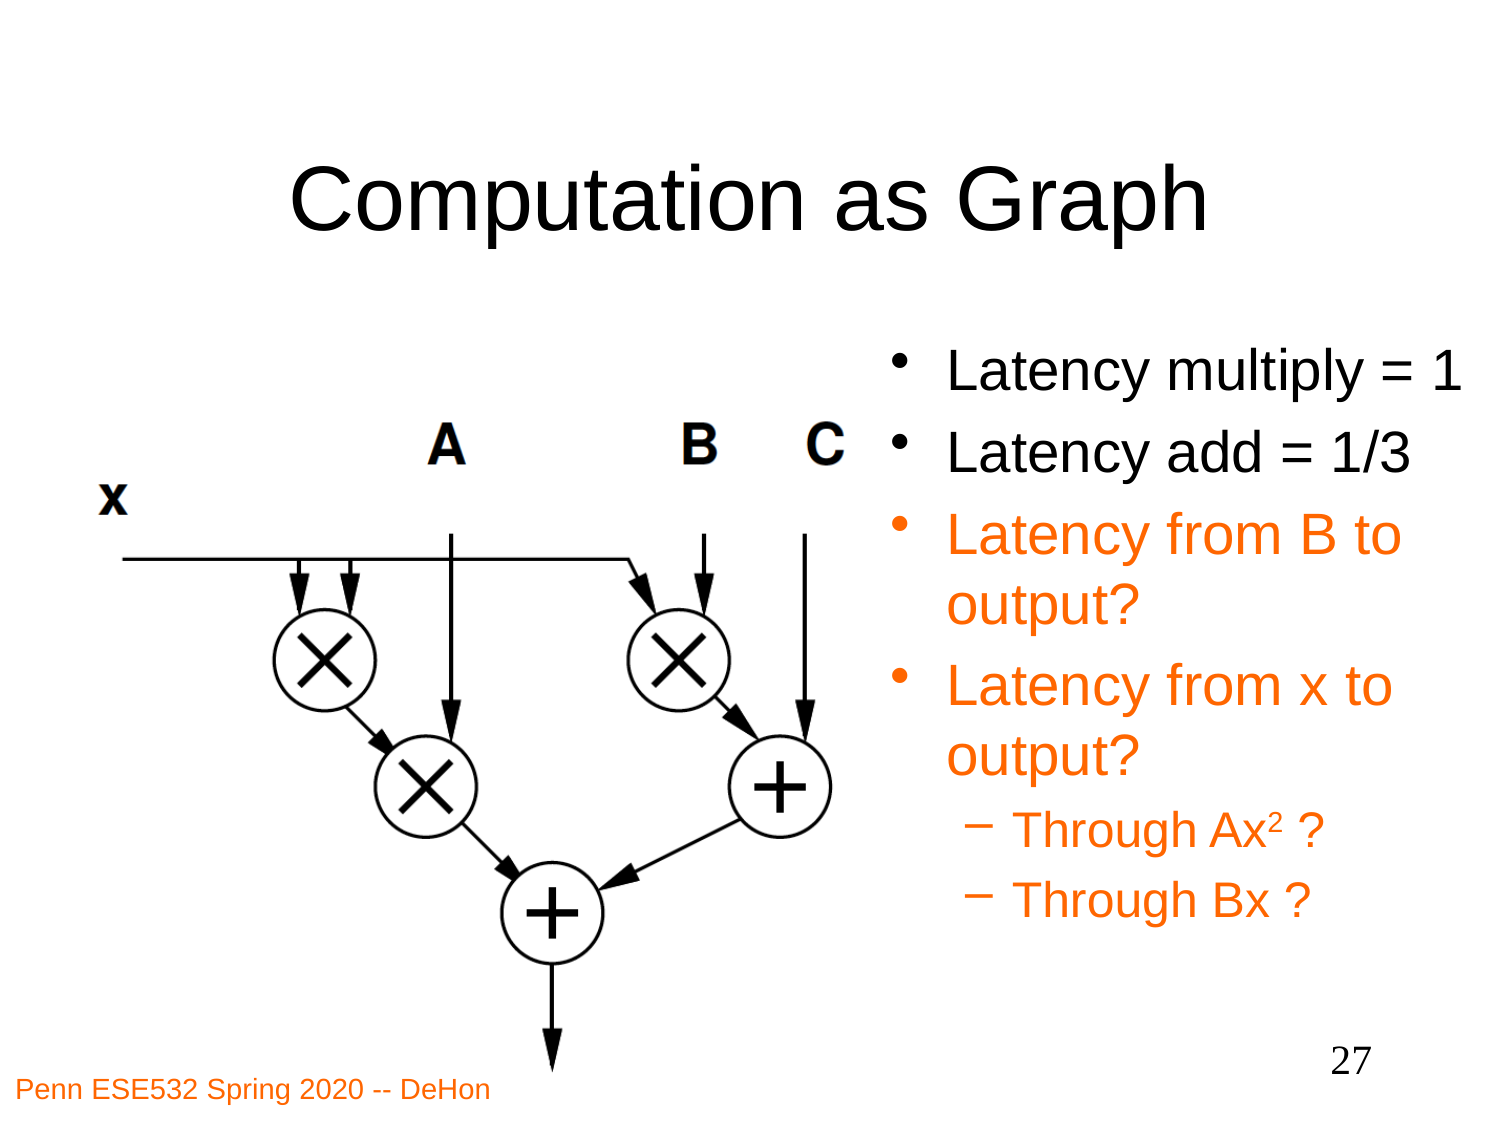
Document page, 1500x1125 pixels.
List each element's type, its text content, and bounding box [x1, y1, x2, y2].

title Computation as Graph [112, 99, 1388, 288]
list Latency multiply = 1 Latency add = 1/3 Latency from B to output? Latency from x to output? Through Ax2 ? Through Bx ? [874, 324, 1500, 1001]
slide_number 27 [1074, 1024, 1388, 1101]
slide_number Penn ESE532 Spring 2020 -- DeHon [0, 1062, 688, 1125]
picture [87, 412, 852, 1076]
